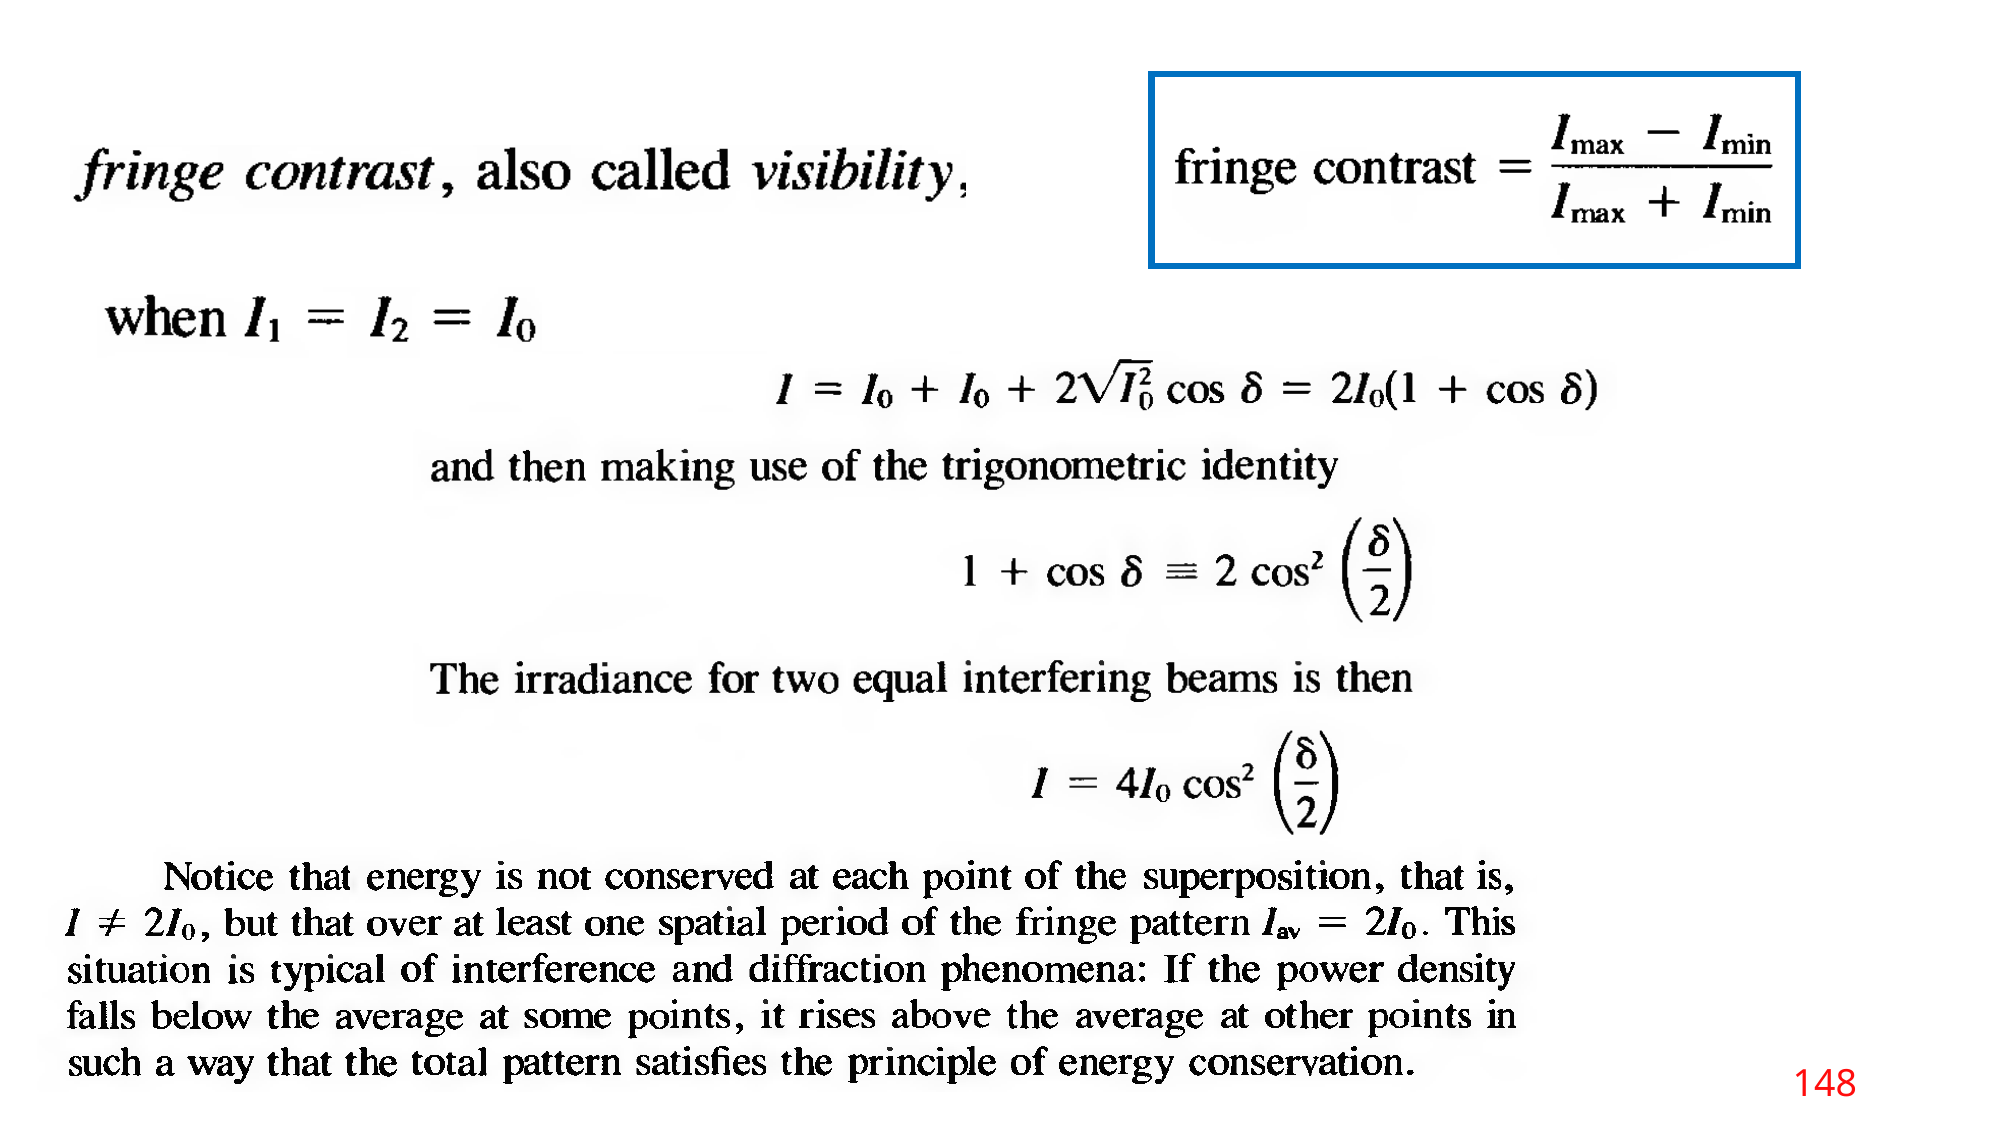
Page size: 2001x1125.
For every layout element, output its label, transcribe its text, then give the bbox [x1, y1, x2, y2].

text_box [97, 287, 1617, 851]
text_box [70, 76, 1796, 264]
picture [36, 839, 1537, 1093]
slide_number 148 [1777, 1061, 1938, 1107]
